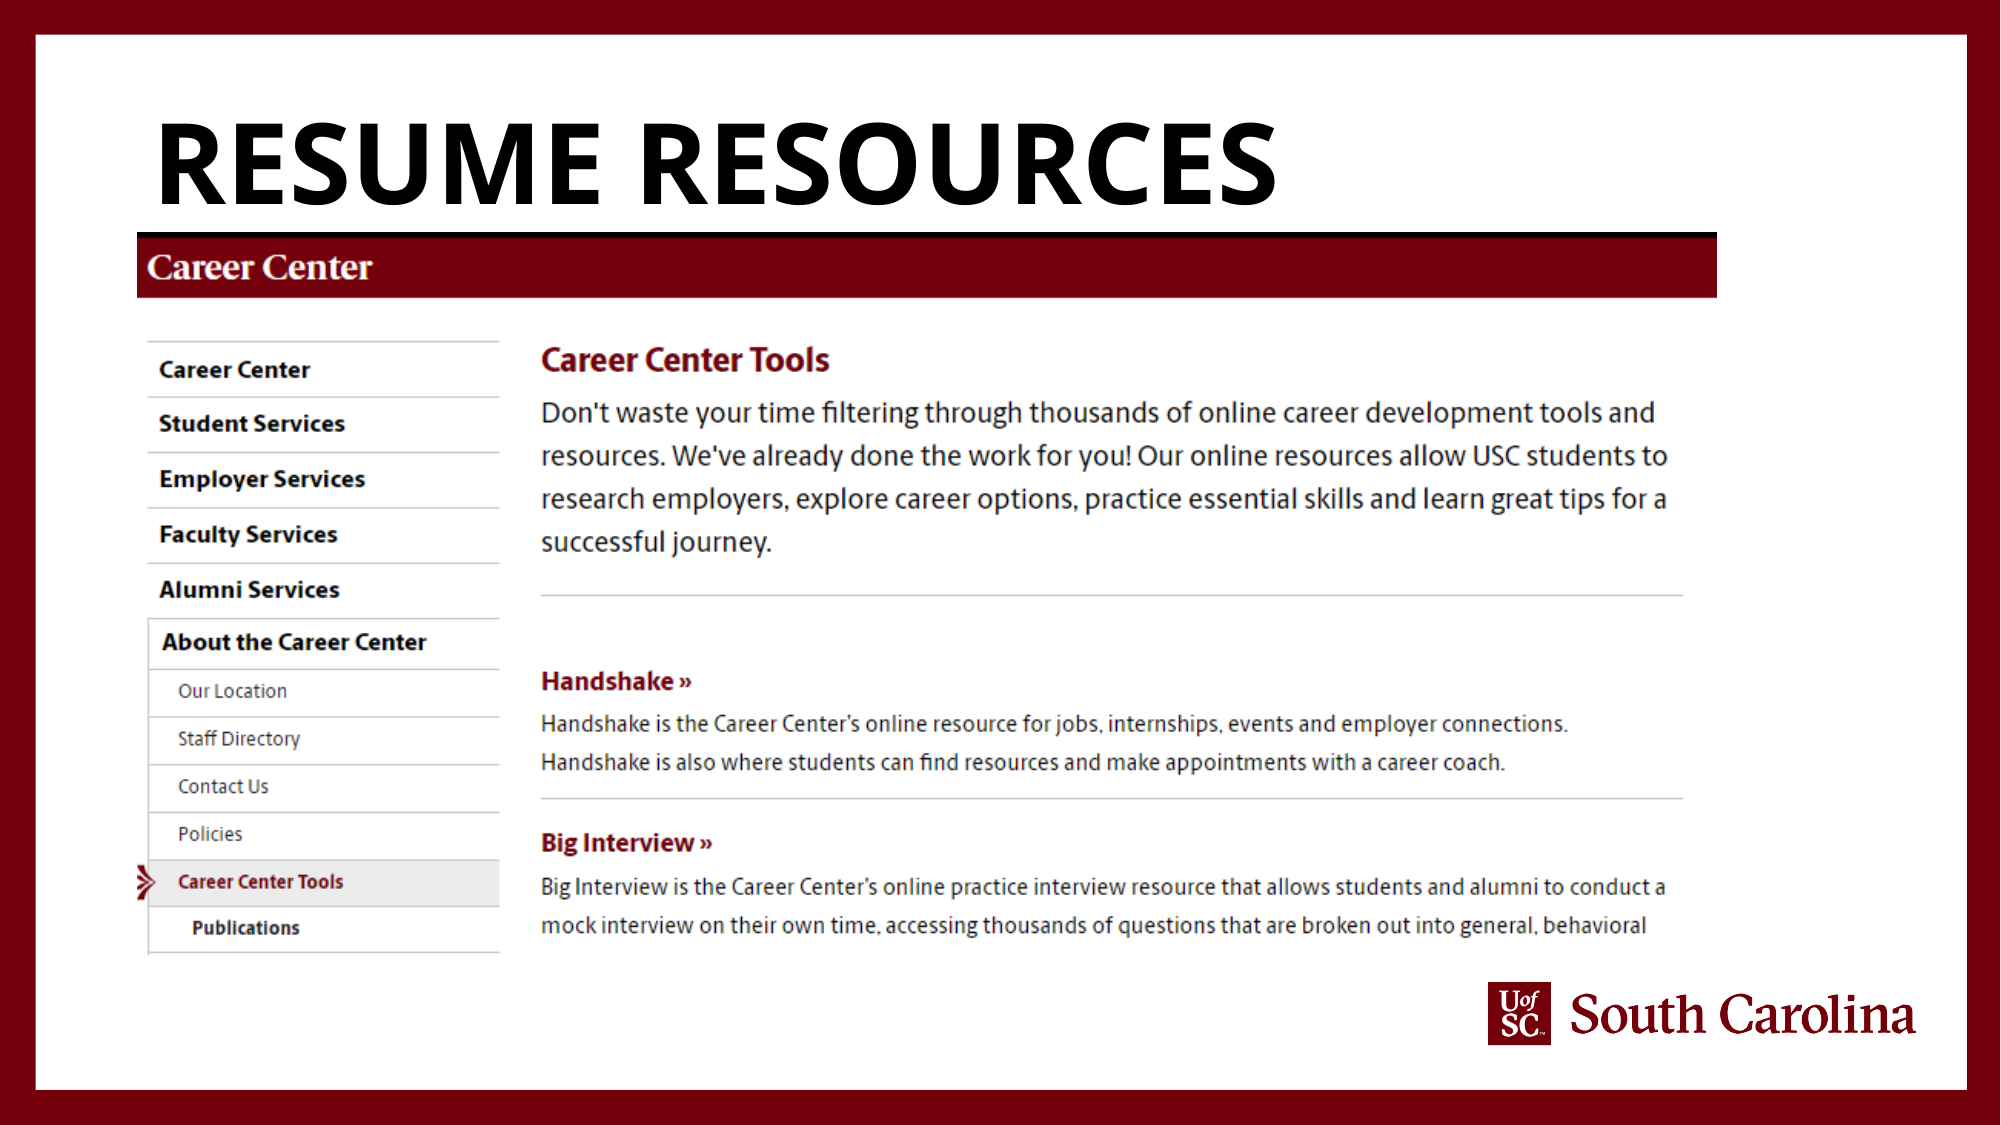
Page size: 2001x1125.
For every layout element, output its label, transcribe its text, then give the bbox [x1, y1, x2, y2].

picture [0, 0, 2001, 1125]
title ResUME RESOURCES [137, 59, 1863, 278]
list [137, 232, 1717, 955]
